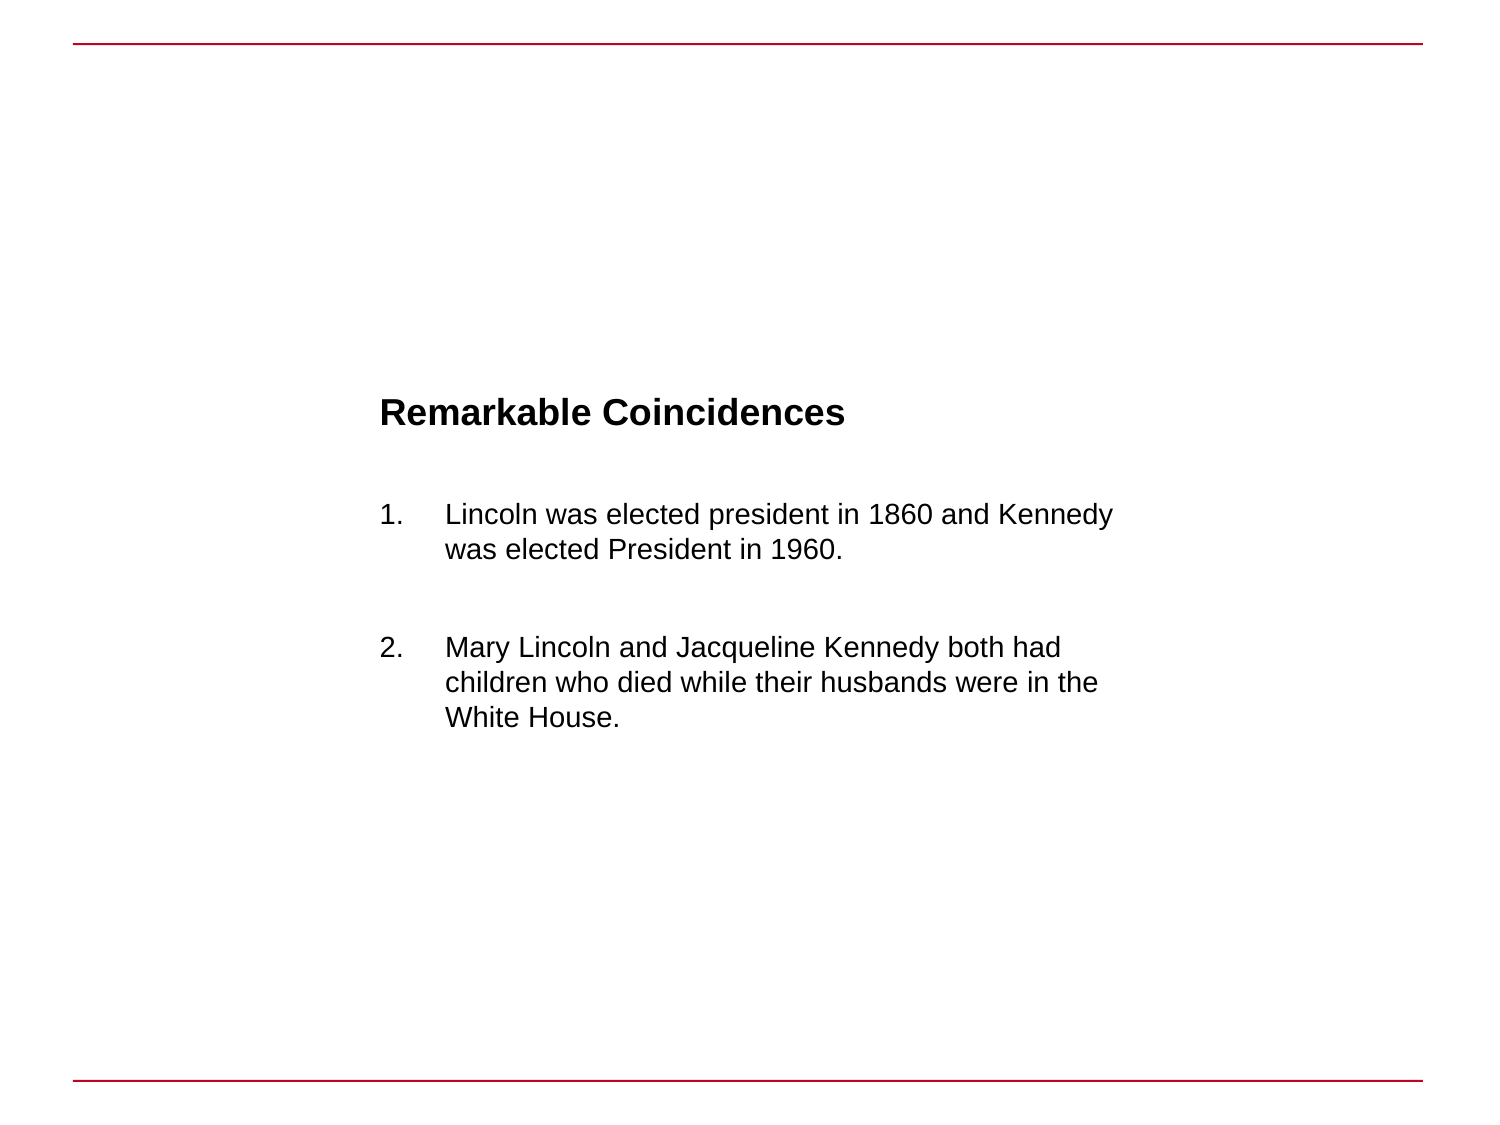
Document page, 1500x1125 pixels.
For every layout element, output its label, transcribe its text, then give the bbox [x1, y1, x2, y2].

text_box Remarkable Coincidences Lincoln was elected president in 1860 and Kennedy was elected President in 1960. Mary Lincoln and Jacqueline Kennedy both had children who died while their husbands were in the White House. [364, 380, 1136, 741]
